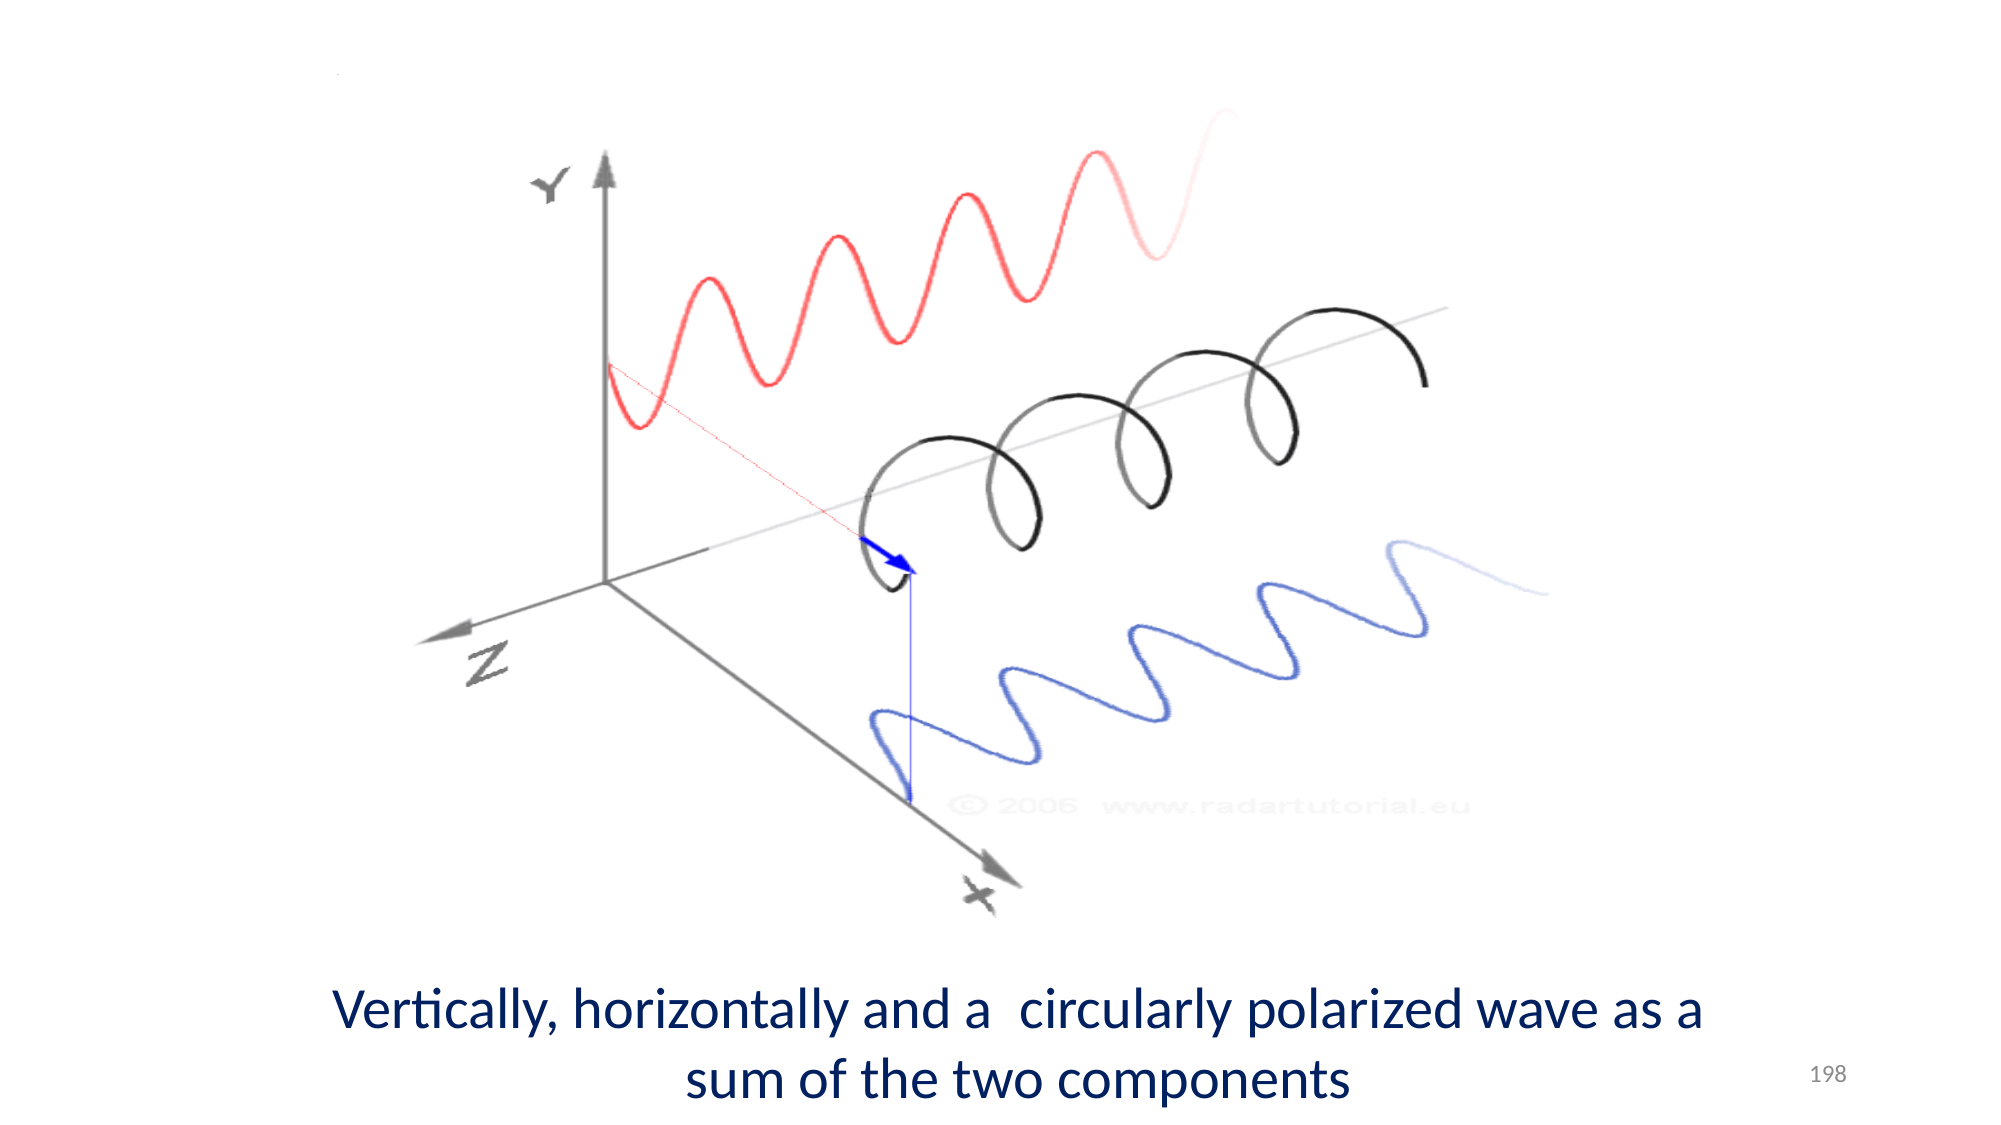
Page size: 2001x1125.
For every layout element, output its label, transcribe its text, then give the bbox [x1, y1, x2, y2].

slide_number 198 [1412, 1042, 1863, 1103]
text_box Vertically, horizontally and a circularly polarized wave as a sum of the two components [287, 962, 1750, 1118]
picture [337, 74, 1675, 918]
